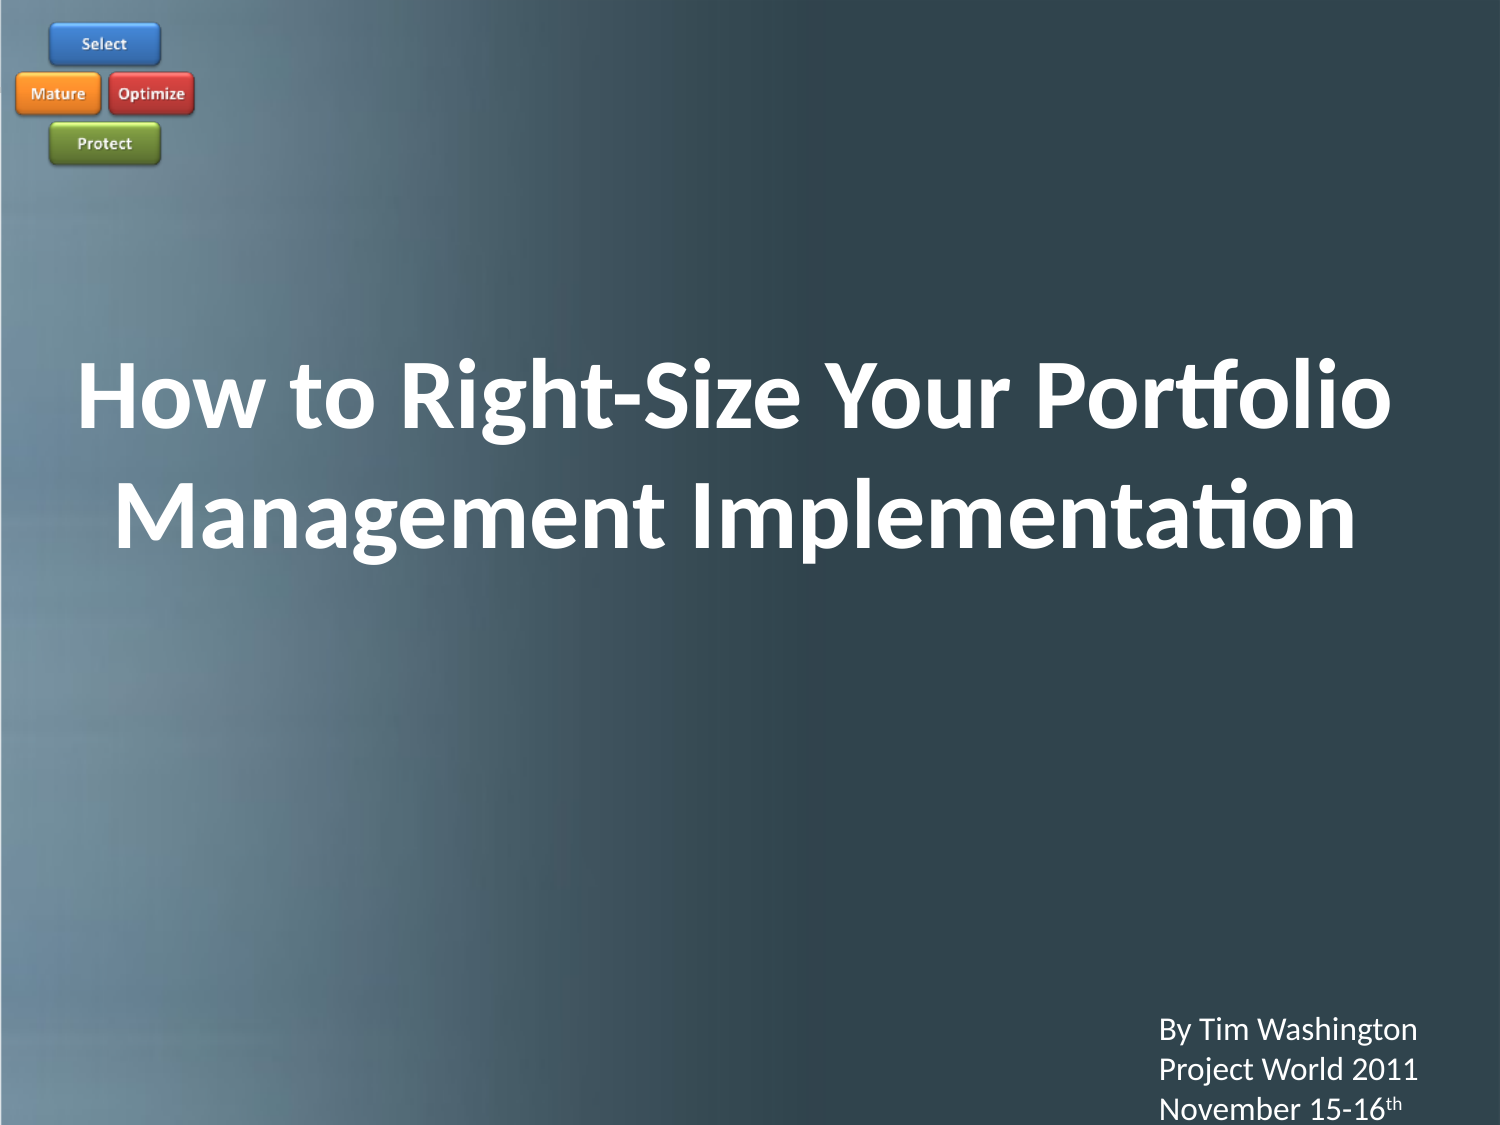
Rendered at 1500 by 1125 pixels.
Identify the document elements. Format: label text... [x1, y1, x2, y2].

text_box By Tim Washington Project World 2011 November 15-16th [1329, 999, 1476, 1125]
text_box How to Right-Size Your Portfolio Management Implementation [45, 321, 170, 577]
text_box How to Right-Size Your Portfolio Management Implementation [1329, 321, 1425, 577]
picture [2, 0, 1499, 1125]
